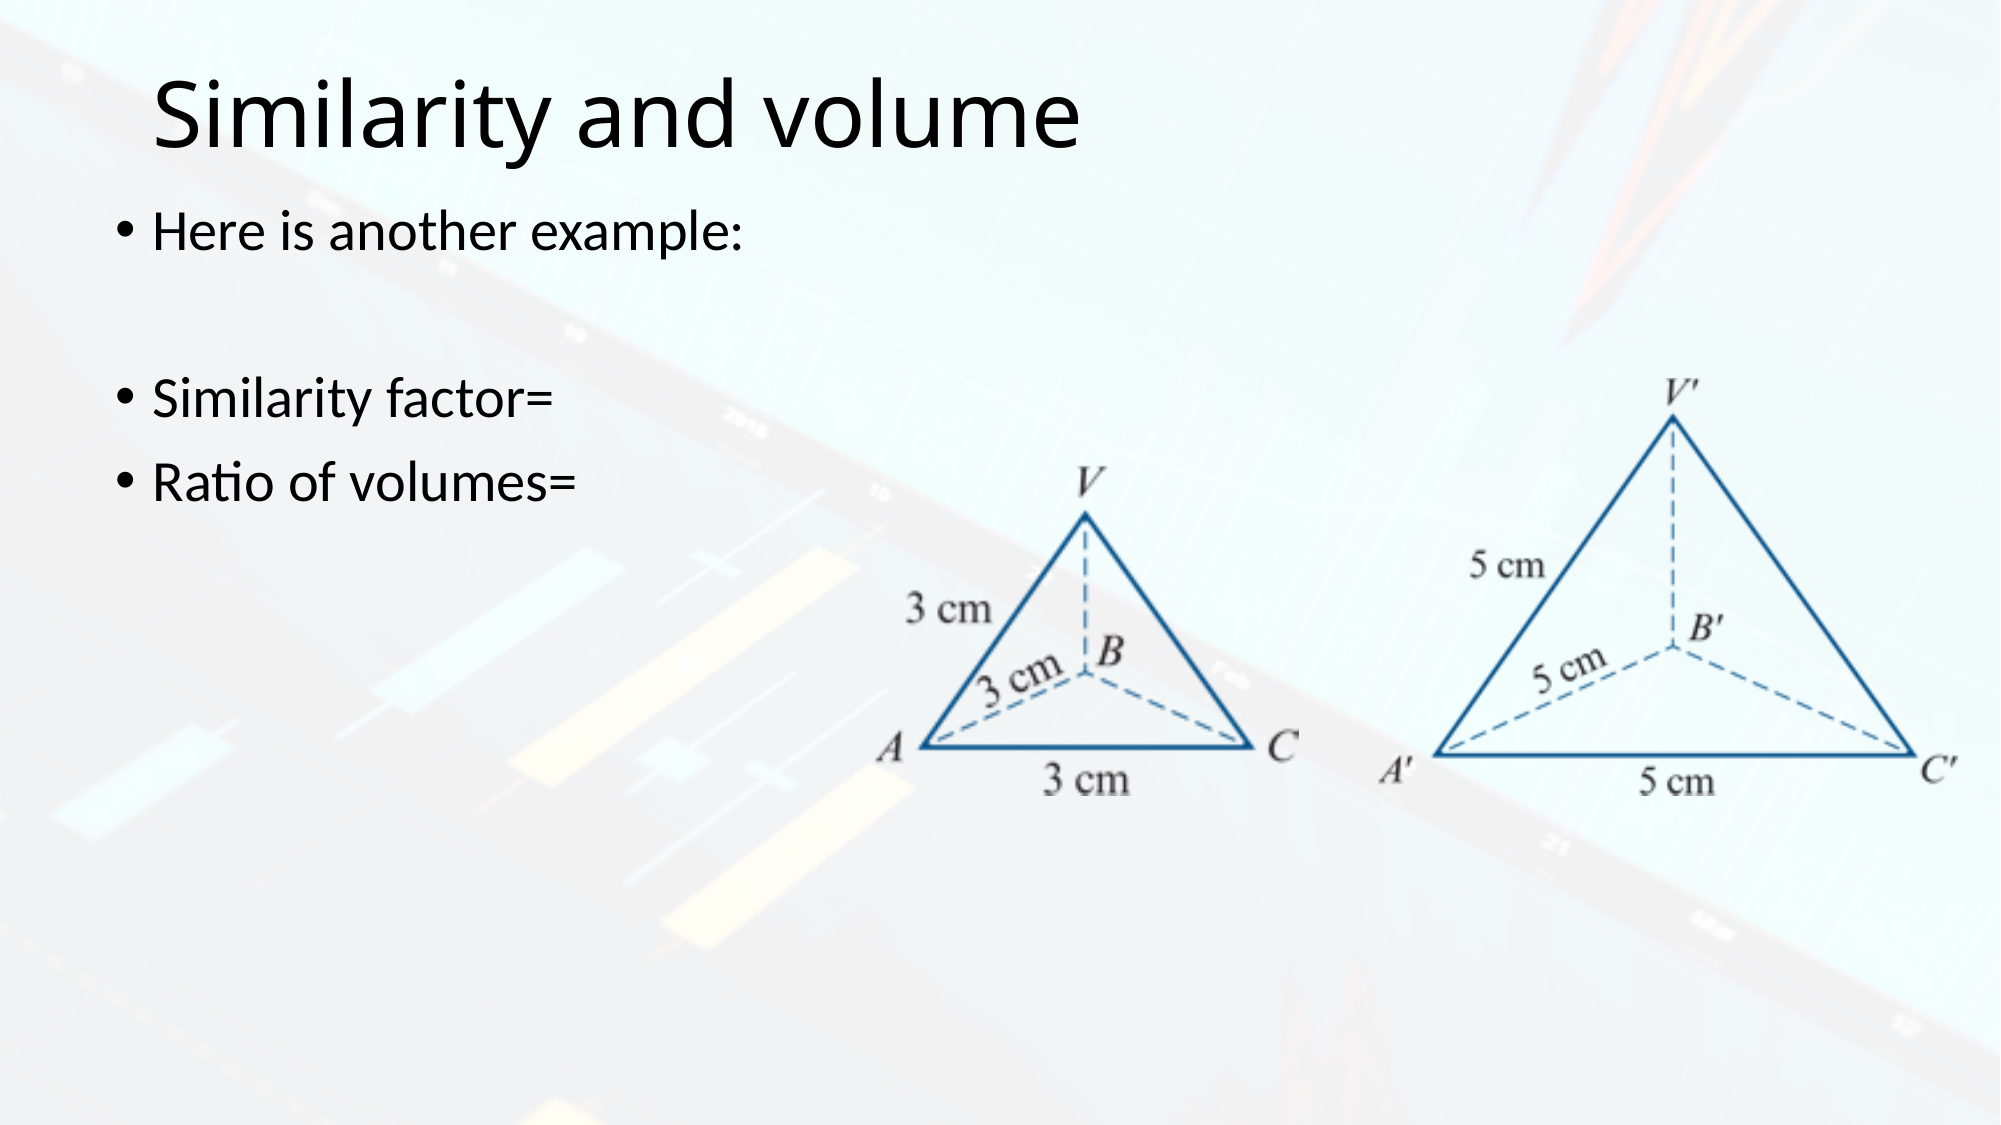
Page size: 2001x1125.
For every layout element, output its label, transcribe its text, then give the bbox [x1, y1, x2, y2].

title Similarity and volume [137, 59, 1863, 177]
picture [874, 464, 1299, 796]
picture [1378, 378, 1958, 796]
